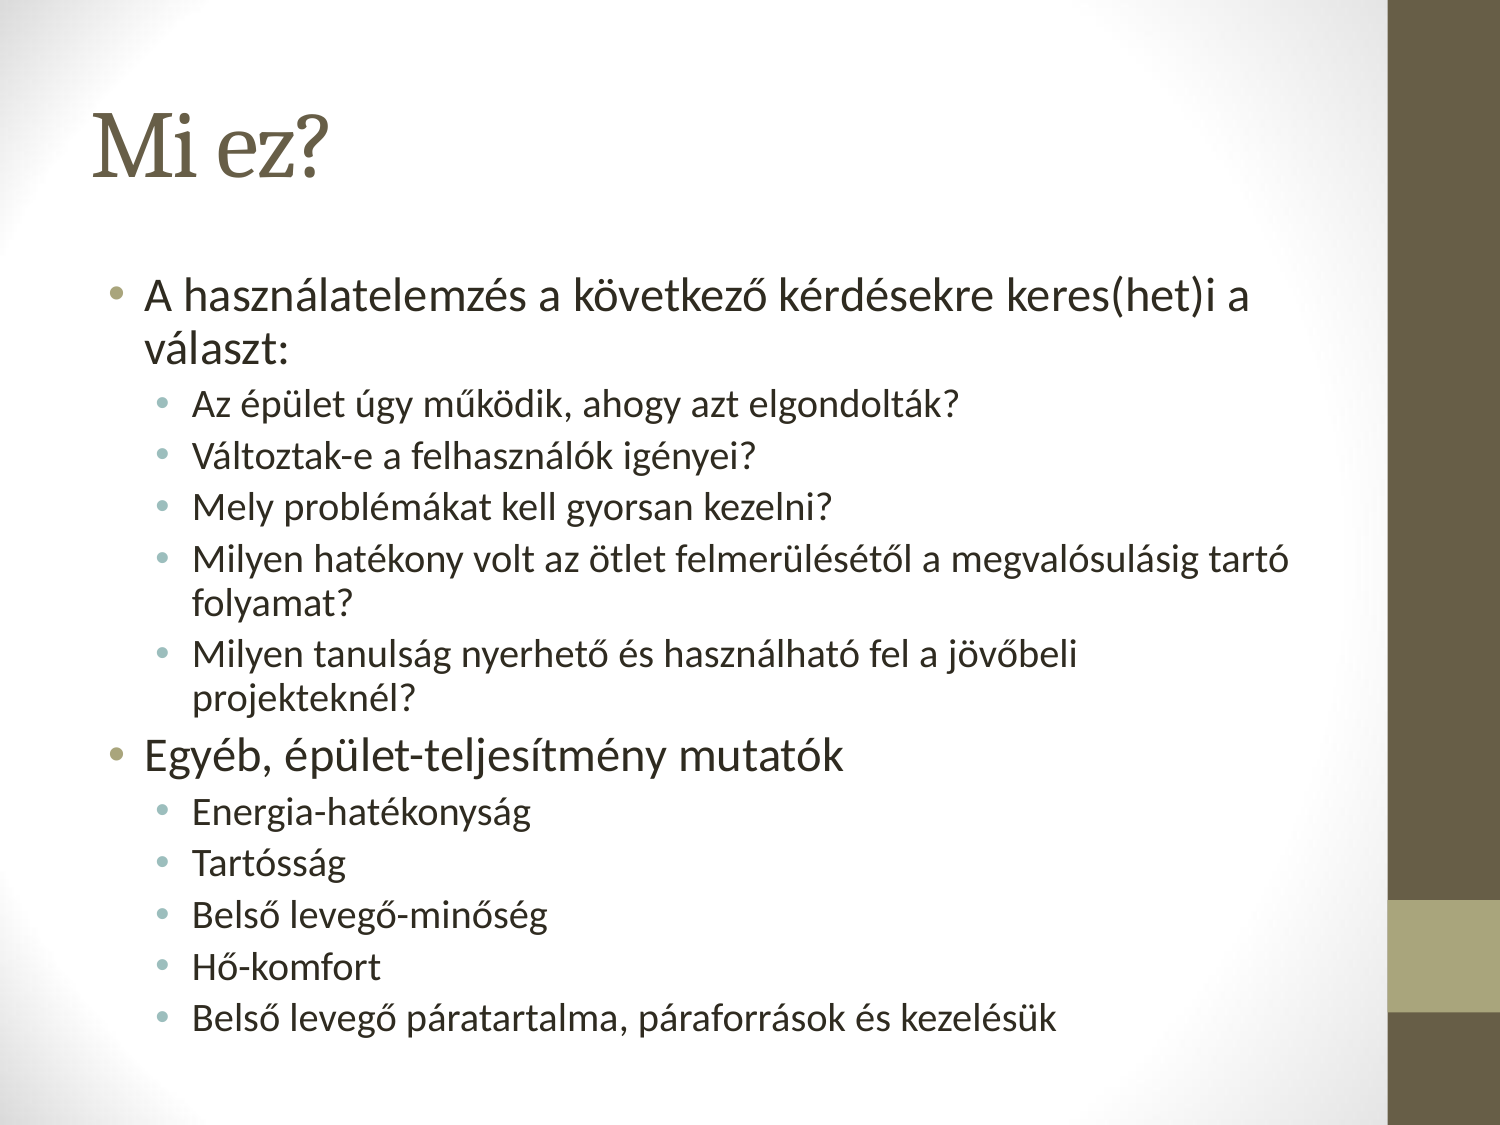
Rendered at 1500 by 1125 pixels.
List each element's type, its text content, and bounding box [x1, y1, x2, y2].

picture [0, 0, 1387, 1125]
title Mi ez? [75, 45, 1325, 233]
list A használatelemzés a következő kérdésekre keres(het)i a választ: Az épület úgy működik, ahogy azt elgondolták? Változtak-e a felhasználók igényei? Mely problémákat kell gyorsan kezelni? Milyen hatékony volt az ötlet felmerülésétől a megvalósulásig tartó folyamat? Milyen tanulság nyerhető és használható fel a jövőbeli projekteknél? Egyéb, épület-teljesítmény mutatók Energia-hatékonyság Tartósság Belső levegő-minőség Hő-komfort Belső levegő páratartalma, páraforrások és kezelésük [75, 262, 1325, 1050]
